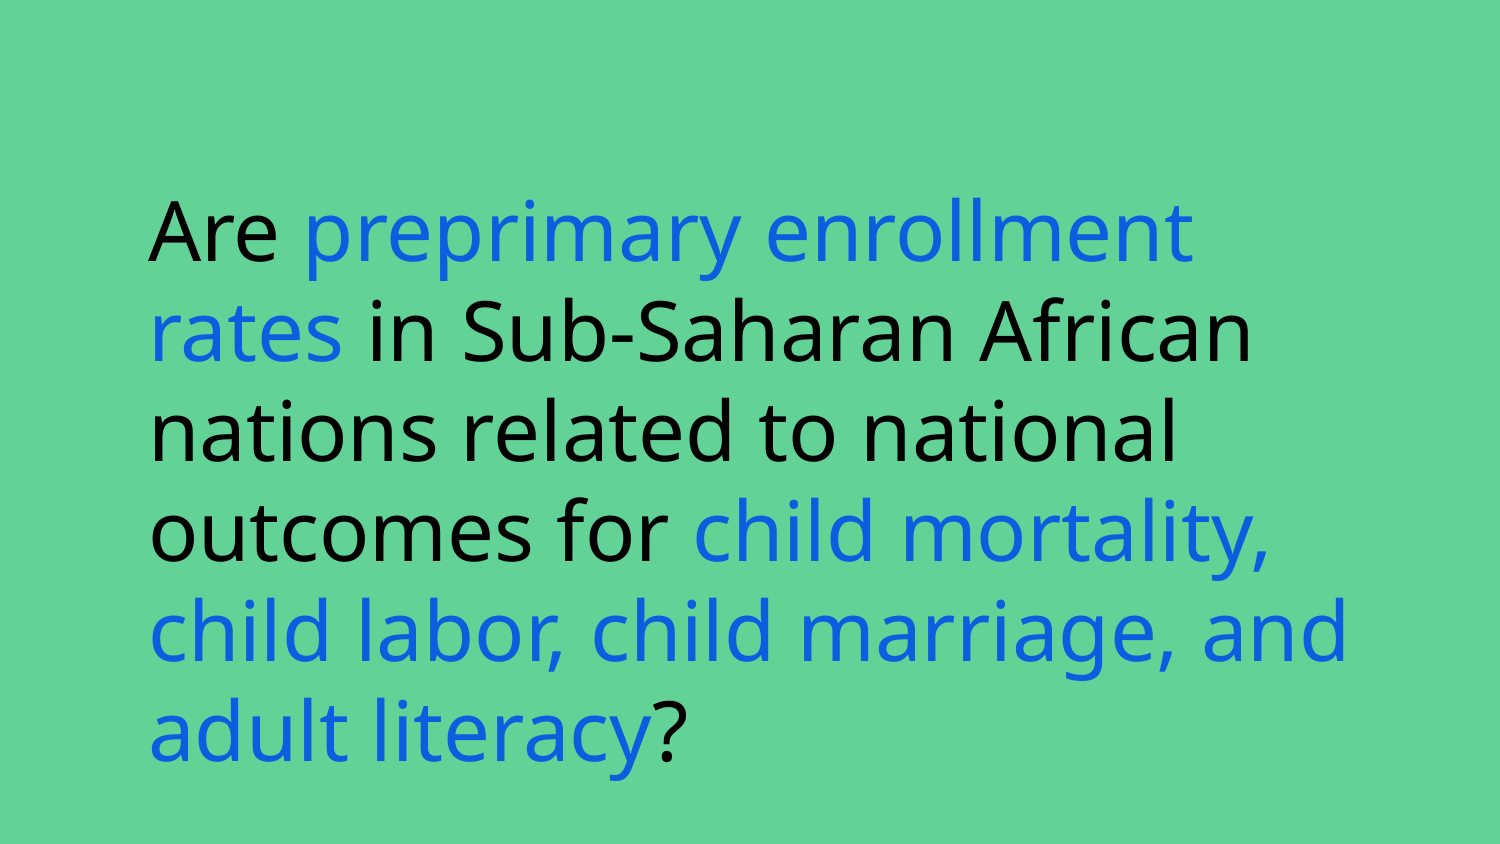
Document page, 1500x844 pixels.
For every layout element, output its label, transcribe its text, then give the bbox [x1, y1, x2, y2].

list Are preprimary enrollment rates in Sub-Saharan African nations related to national outcomes for child mortality, child labor, child marriage, and adult literacy? [133, 163, 1367, 634]
